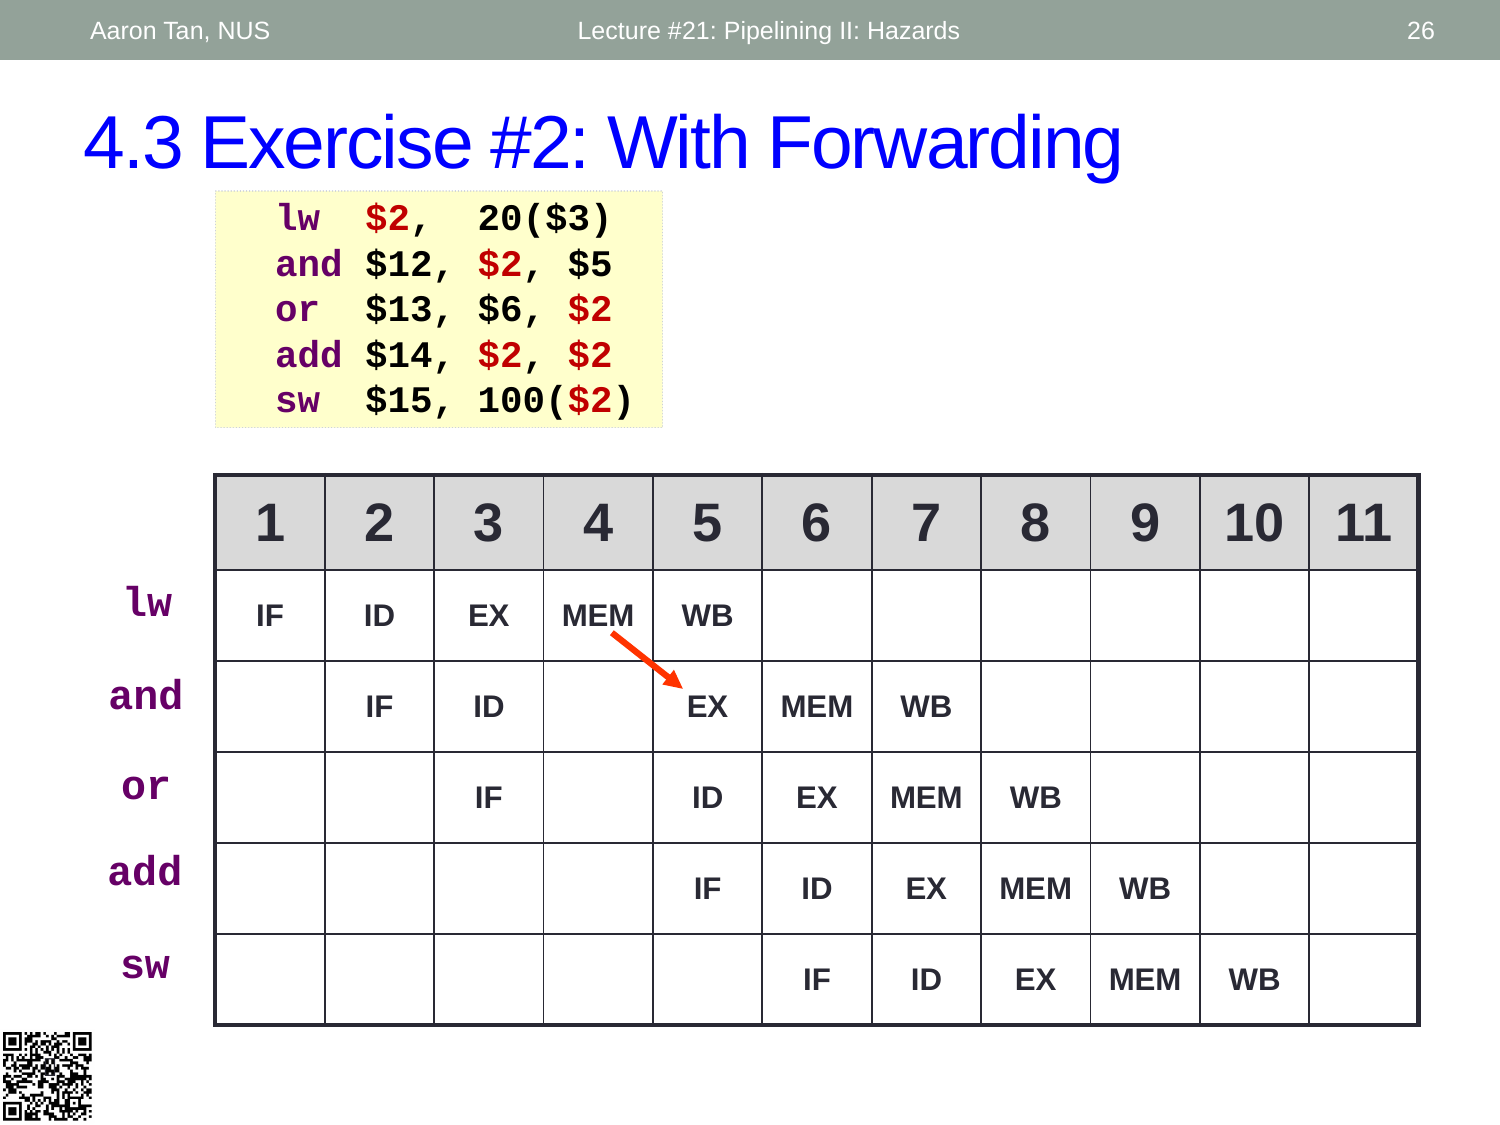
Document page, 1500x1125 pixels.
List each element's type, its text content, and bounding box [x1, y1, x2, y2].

footer Lecture #21: Pipelining II: Hazards [562, 3, 1238, 57]
table_cell [1310, 753, 1416, 842]
table_cell EX [435, 571, 543, 660]
table_cell MEM [544, 571, 652, 660]
table_cell WB [1201, 935, 1308, 1023]
table_cell WB [654, 571, 761, 660]
text_box  [24, 1050, 75, 1083]
table_cell [1201, 844, 1308, 933]
table_cell IF [654, 844, 761, 933]
table_cell [1310, 571, 1416, 660]
table_cell [1310, 935, 1416, 1023]
table_cell IF [326, 662, 433, 751]
table_cell MEM [982, 844, 1090, 933]
table_cell ID [435, 662, 543, 751]
table_header 2 [326, 477, 433, 569]
table_header 11 [1310, 477, 1416, 569]
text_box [91, 566, 200, 979]
table_cell MEM [763, 662, 871, 751]
slide_number Aaron Tan, NUS [75, 3, 550, 57]
table_cell [217, 844, 324, 933]
table_cell ID [326, 571, 433, 660]
table_cell WB [1091, 844, 1199, 933]
table_cell [1091, 571, 1199, 660]
table_cell [217, 662, 324, 751]
table_cell [435, 844, 543, 933]
slide_number 26 [1308, 3, 1450, 57]
table_cell WB [982, 753, 1090, 842]
table_header 4 [544, 477, 652, 569]
table_cell EX [873, 844, 980, 933]
table_cell IF [217, 571, 324, 660]
table_cell [217, 753, 324, 842]
table_cell [1310, 844, 1416, 933]
table_cell EX [982, 935, 1090, 1023]
table_cell MEM [873, 753, 980, 842]
table_cell [544, 935, 652, 1023]
table_cell IF [763, 935, 871, 1023]
table_cell [435, 935, 543, 1023]
title 4.3 Exercise #2: With Forwarding [68, 86, 1450, 192]
table_header 3 [435, 477, 543, 569]
table_cell [1310, 662, 1416, 751]
table_cell EX [763, 753, 871, 842]
table_header 9 [1091, 477, 1199, 569]
table_cell [326, 844, 433, 933]
table_header 5 [654, 477, 761, 569]
table_cell WB [873, 662, 980, 751]
table_cell [544, 844, 652, 933]
table_cell [763, 571, 871, 660]
table_cell [873, 571, 980, 660]
table_cell [544, 662, 652, 751]
table_cell ID [654, 753, 761, 842]
table_header 1 [217, 477, 324, 569]
table_cell [654, 935, 761, 1023]
table_cell ID [873, 935, 980, 1023]
table_cell EX [654, 662, 761, 751]
text_box [611, 632, 683, 689]
table_cell [982, 662, 1090, 751]
table_cell [1201, 662, 1308, 751]
table_cell [1201, 571, 1308, 660]
picture [0, 1029, 95, 1124]
table_cell IF [435, 753, 543, 842]
table_header 7 [873, 477, 980, 569]
table_cell [544, 753, 652, 842]
table_cell [982, 571, 1090, 660]
table_cell MEM [1091, 935, 1199, 1023]
table_cell [1091, 662, 1199, 751]
table_cell [1091, 753, 1199, 842]
text_box lw $2, 20($3) and $12, $2, $5 or $13, $6, $2 add $14, $2, $2 sw $15, 100($2) [215, 191, 663, 428]
table_header 10 [1201, 477, 1308, 569]
table_header 8 [982, 477, 1090, 569]
table_cell [217, 935, 324, 1023]
table_cell [326, 935, 433, 1023]
table_cell [1201, 753, 1308, 842]
table_header 6 [763, 477, 871, 569]
table_cell [326, 753, 433, 842]
table_cell ID [763, 844, 871, 933]
